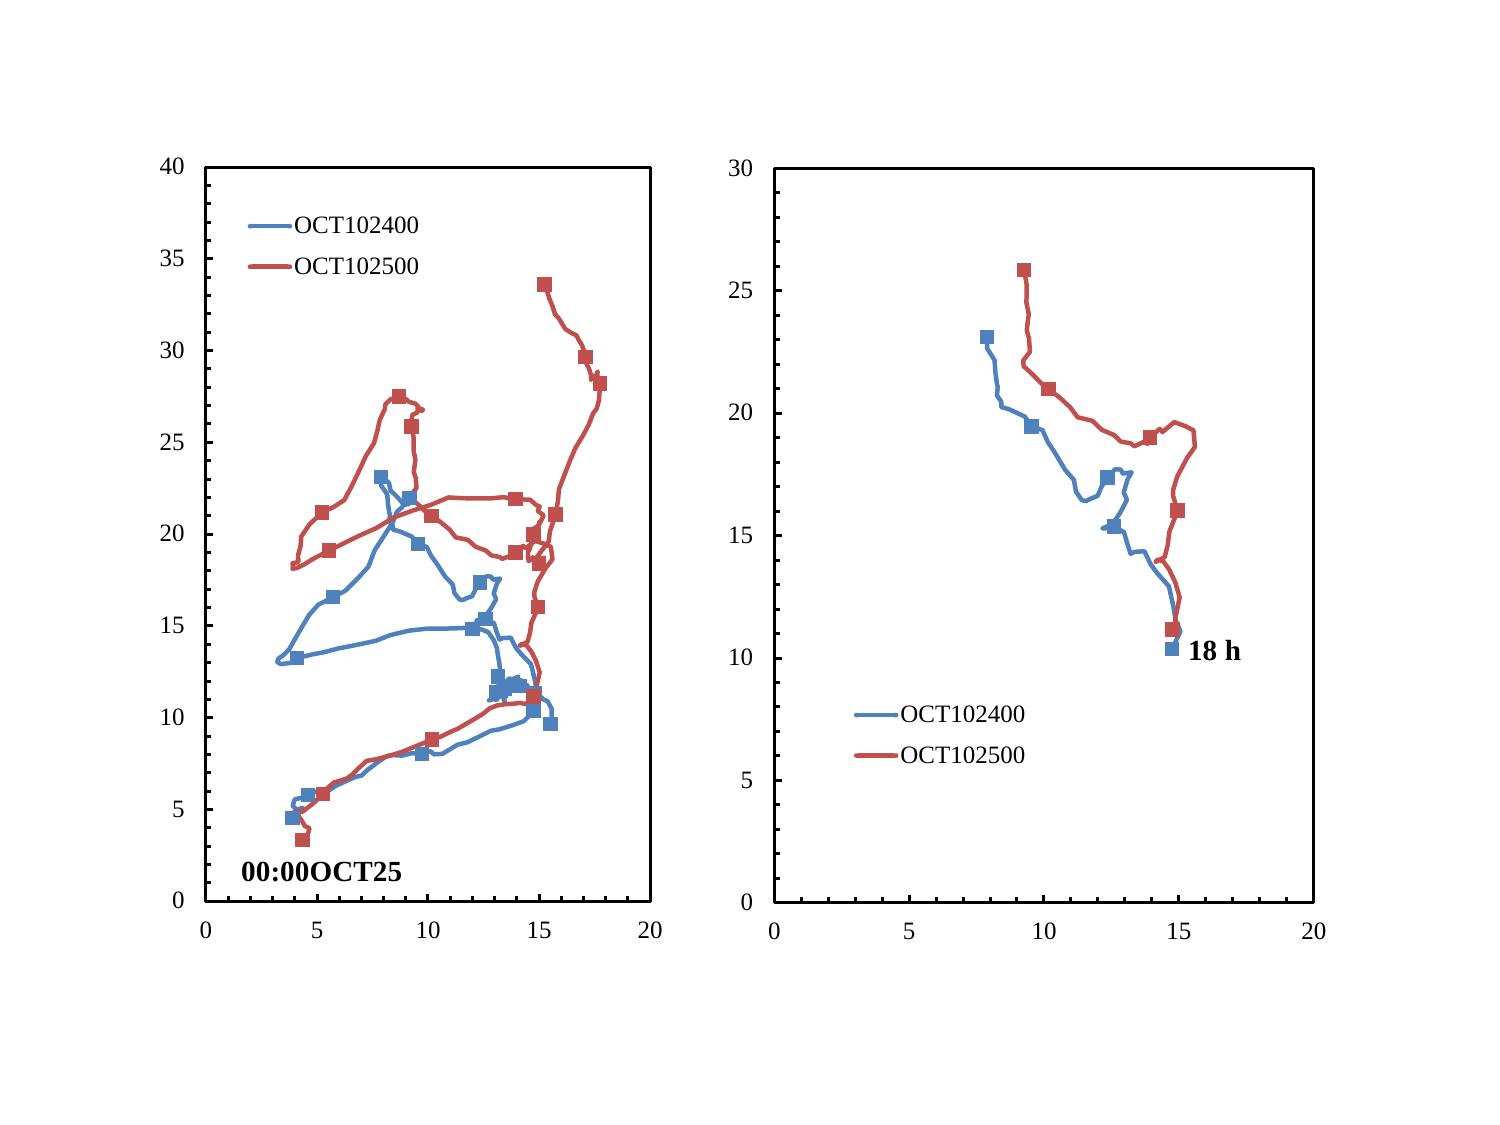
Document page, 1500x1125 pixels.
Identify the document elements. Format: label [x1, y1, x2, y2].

picture [156, 149, 676, 947]
picture [724, 151, 1355, 949]
